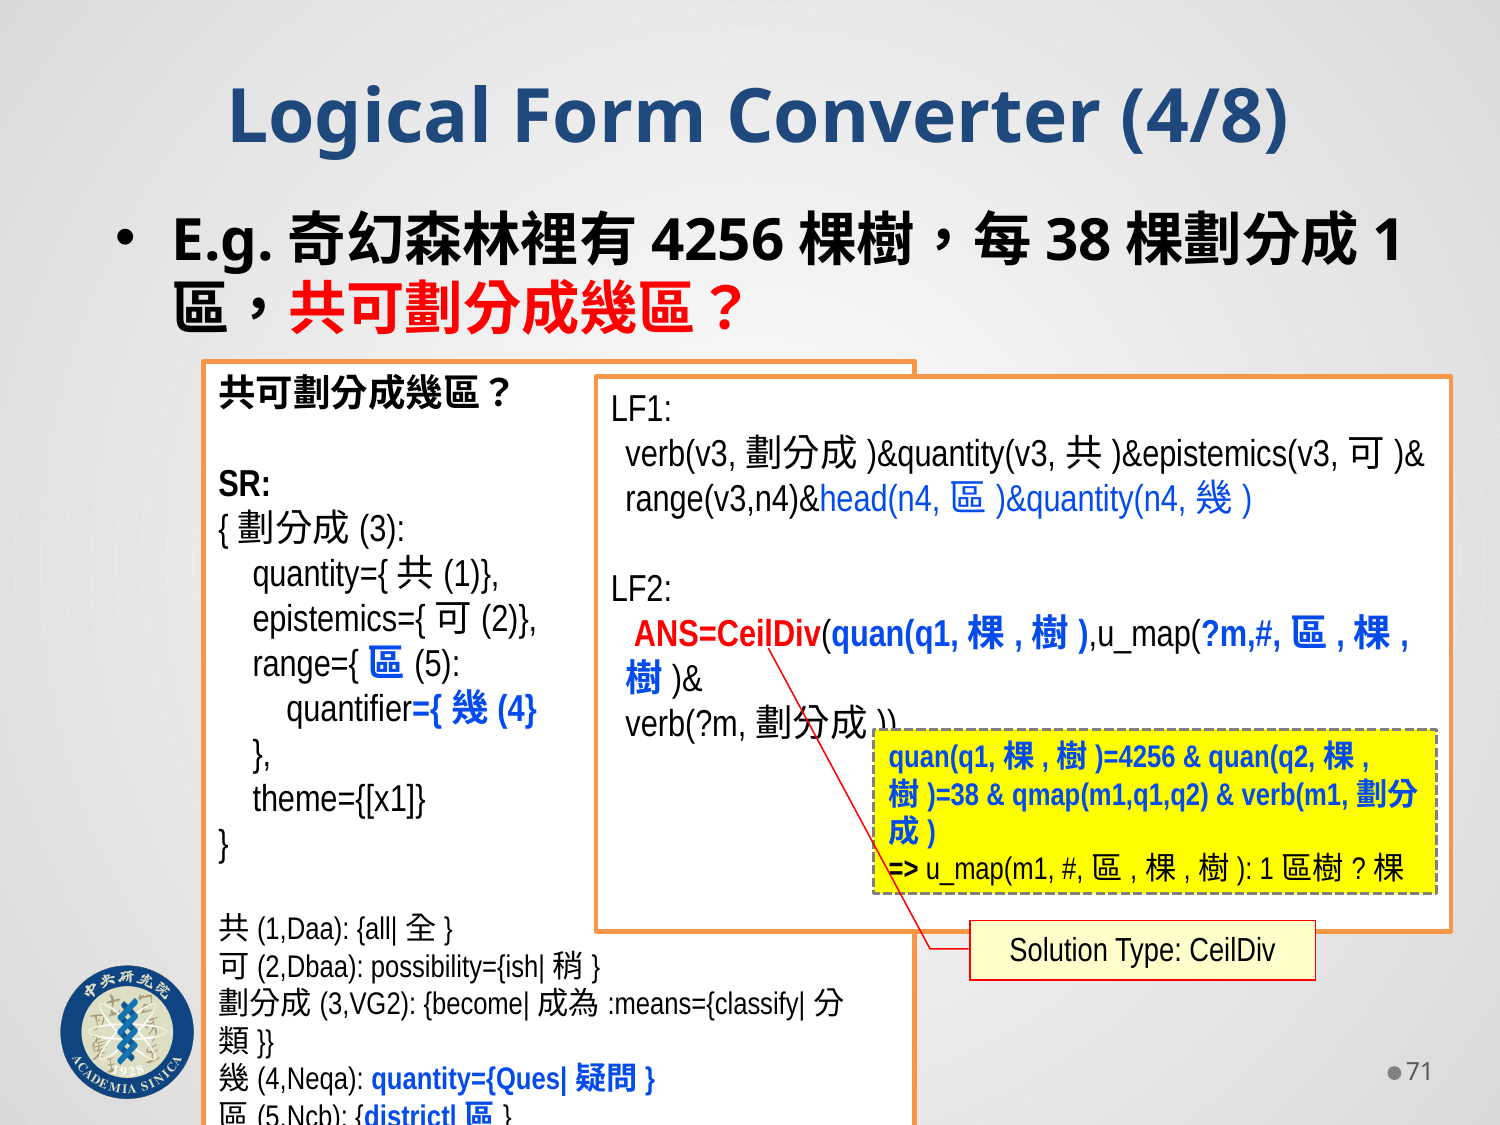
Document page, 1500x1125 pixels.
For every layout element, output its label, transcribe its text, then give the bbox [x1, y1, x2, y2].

picture [54, 961, 197, 1103]
slide_number 70 [1401, 1042, 1494, 1103]
text_box Solution Type: CeilDiv [768, 648, 1316, 981]
text_box Logical Form Converter (4/8) [45, 20, 1471, 174]
text_box 共可劃分成幾區？ SR: {劃分成(3): quantity={共(1)}, epistemics={可(2)}, range={區(5): quantifier={幾(4} }, theme={[x1]} } 共(1,Daa): {all|全} 可(2,Dbaa): possibility={ish|稍} 劃分成(3,VG2): {become|成為:means={classify|分類}} 幾(4,Neqa): quantity={Ques|疑問} 區(5,Ncb): {district|區} [201, 359, 917, 1125]
text_box quan(q1,棵,樹)=4256 & quan(q2,棵,樹)=38 & qmap(m1,q1,q2) & verb(m1,劃分成) => u_map(m1, #,區,棵,樹): 1區樹?棵 [871, 727, 1439, 896]
text_box E.g.奇幻森林裡有4256棵樹，每38棵劃分成1區，共可劃分成幾區？ [100, 194, 1451, 937]
text_box LF1: verb(v3,劃分成)&quantity(v3,共)&epistemics(v3,可)& range(v3,n4)&head(n4,區)&quantity(n4,幾) LF2: ANS=CeilDiv(quan(q1,棵,樹),u_map(?m,#,區,棵,樹)& verb(?m,劃分成)) [594, 374, 1453, 934]
